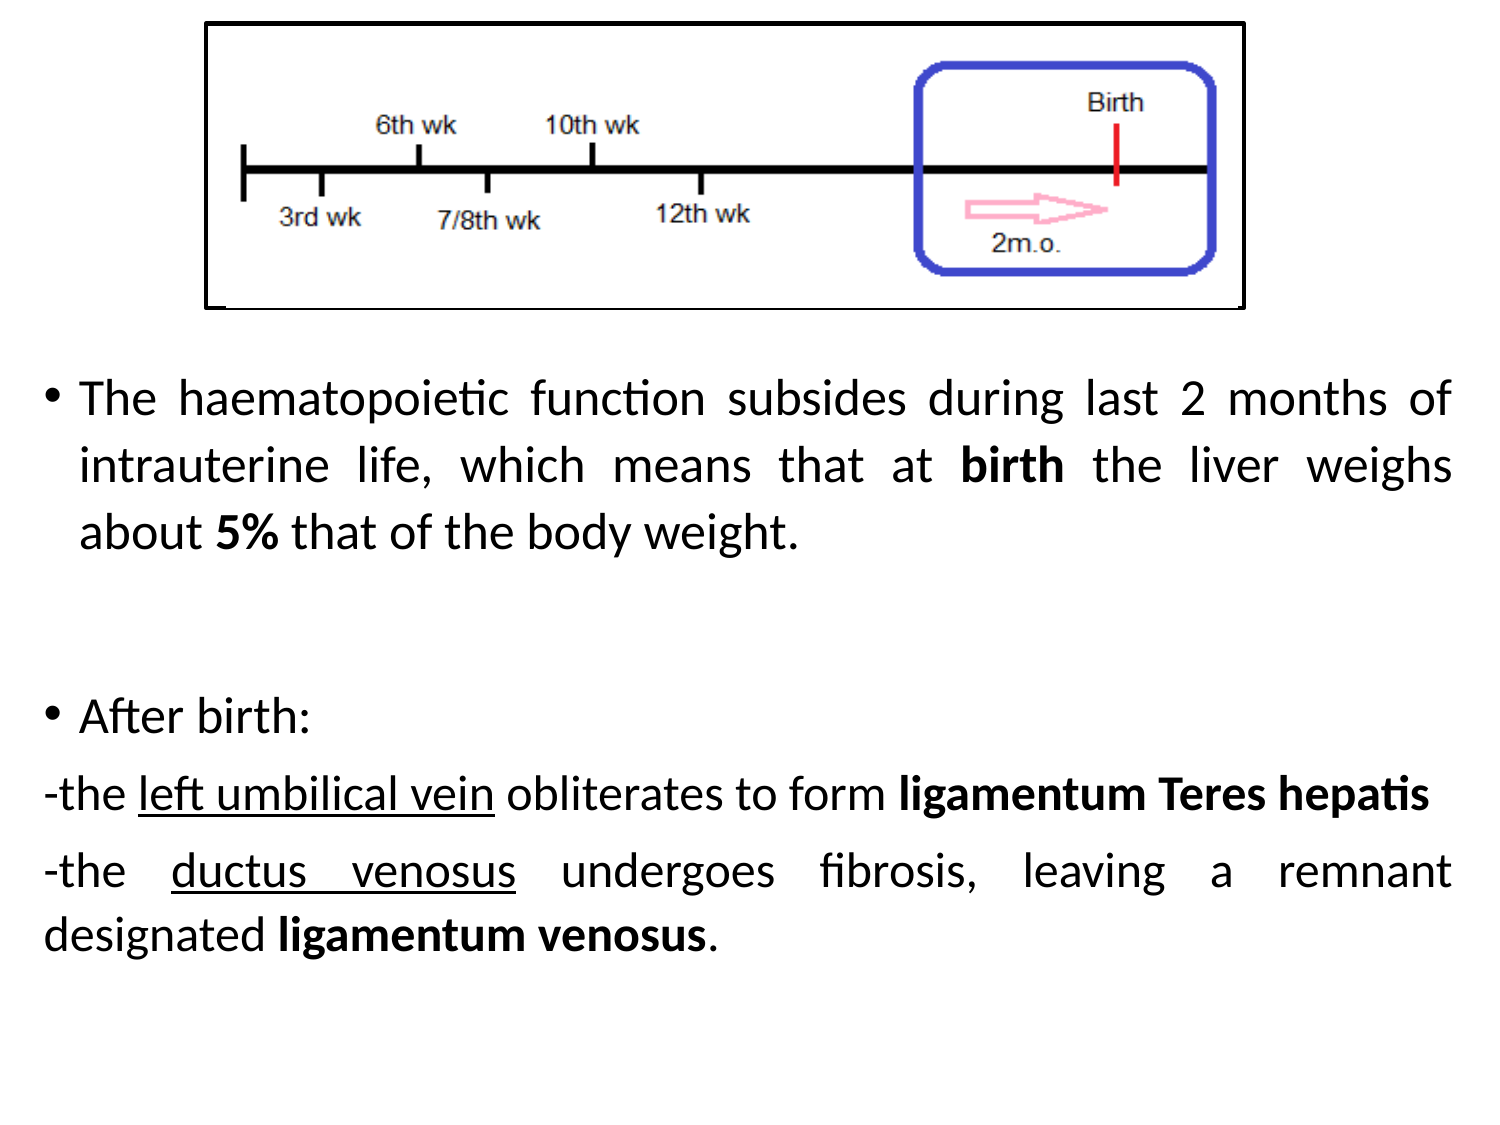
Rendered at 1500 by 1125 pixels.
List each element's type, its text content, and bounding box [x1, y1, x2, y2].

picture [226, 44, 1238, 309]
text_box The haematopoietic function subsides during last 2 months of intrauterine life, which means that at birth the liver weighs about 5% that of the body weight. [28, 351, 1468, 568]
text_box After birth: -the left umbilical vein obliterates to form ligamentum Teres hepatis -the ductus venosus undergoes fibrosis, leaving a remnant designated ligamentum venosus. [28, 669, 1468, 970]
text_box [204, 21, 1246, 310]
